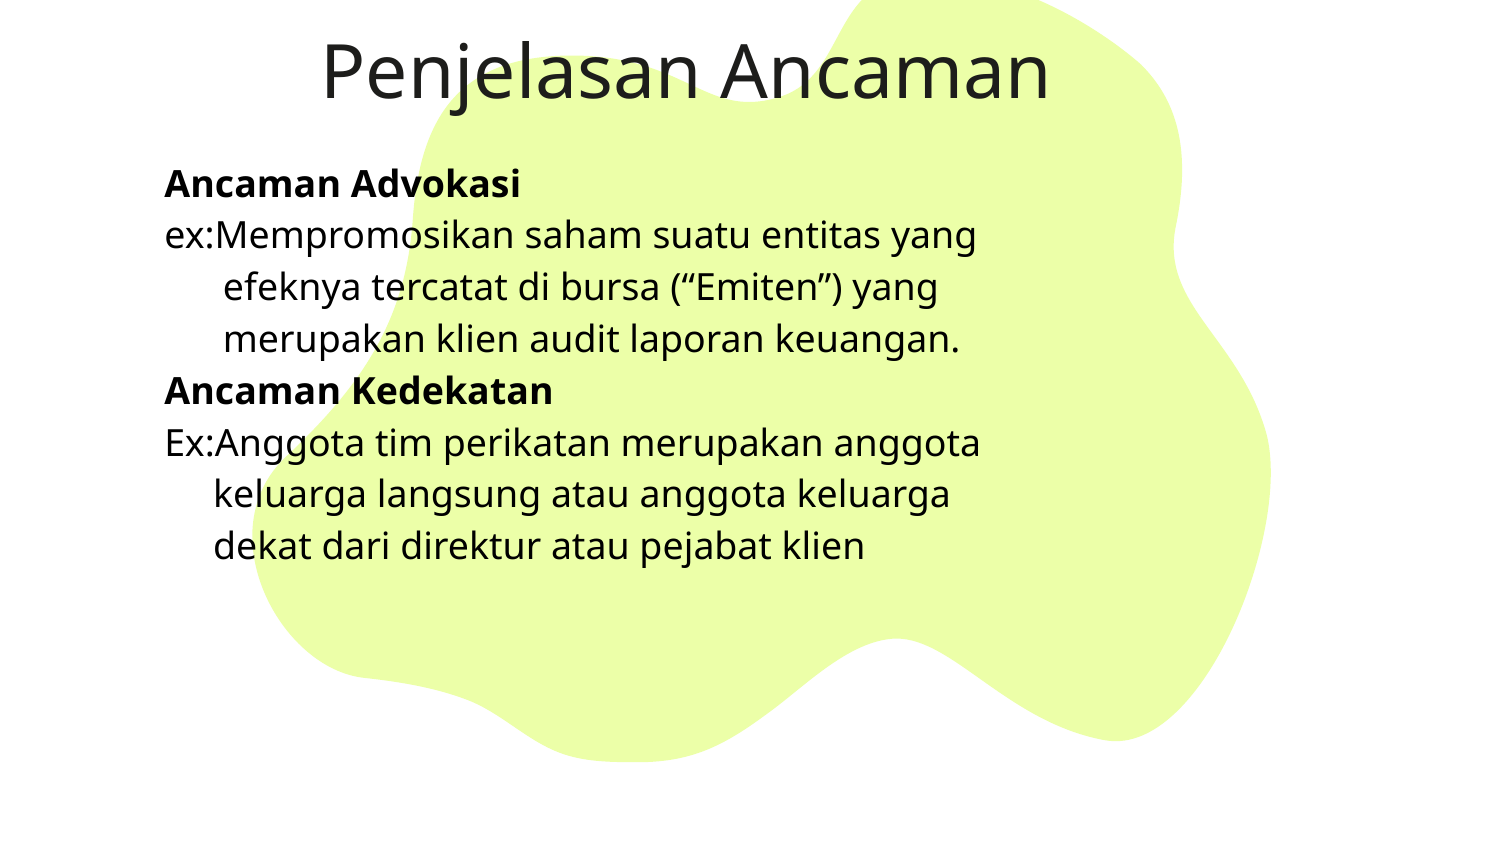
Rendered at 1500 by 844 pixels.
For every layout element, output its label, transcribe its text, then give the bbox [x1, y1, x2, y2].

list Ancaman Advokasi ex:Mempromosikan saham suatu entitas yang efeknya tercatat di bursa (“Emiten”) yang merupakan klien audit laporan keuangan. Ancaman Kedekatan Ex:Anggota tim perikatan merupakan anggota keluarga langsung atau anggota keluarga dekat dari direktur atau pejabat klien [130, 138, 1304, 695]
title Penjelasan Ancaman [107, 0, 1304, 139]
